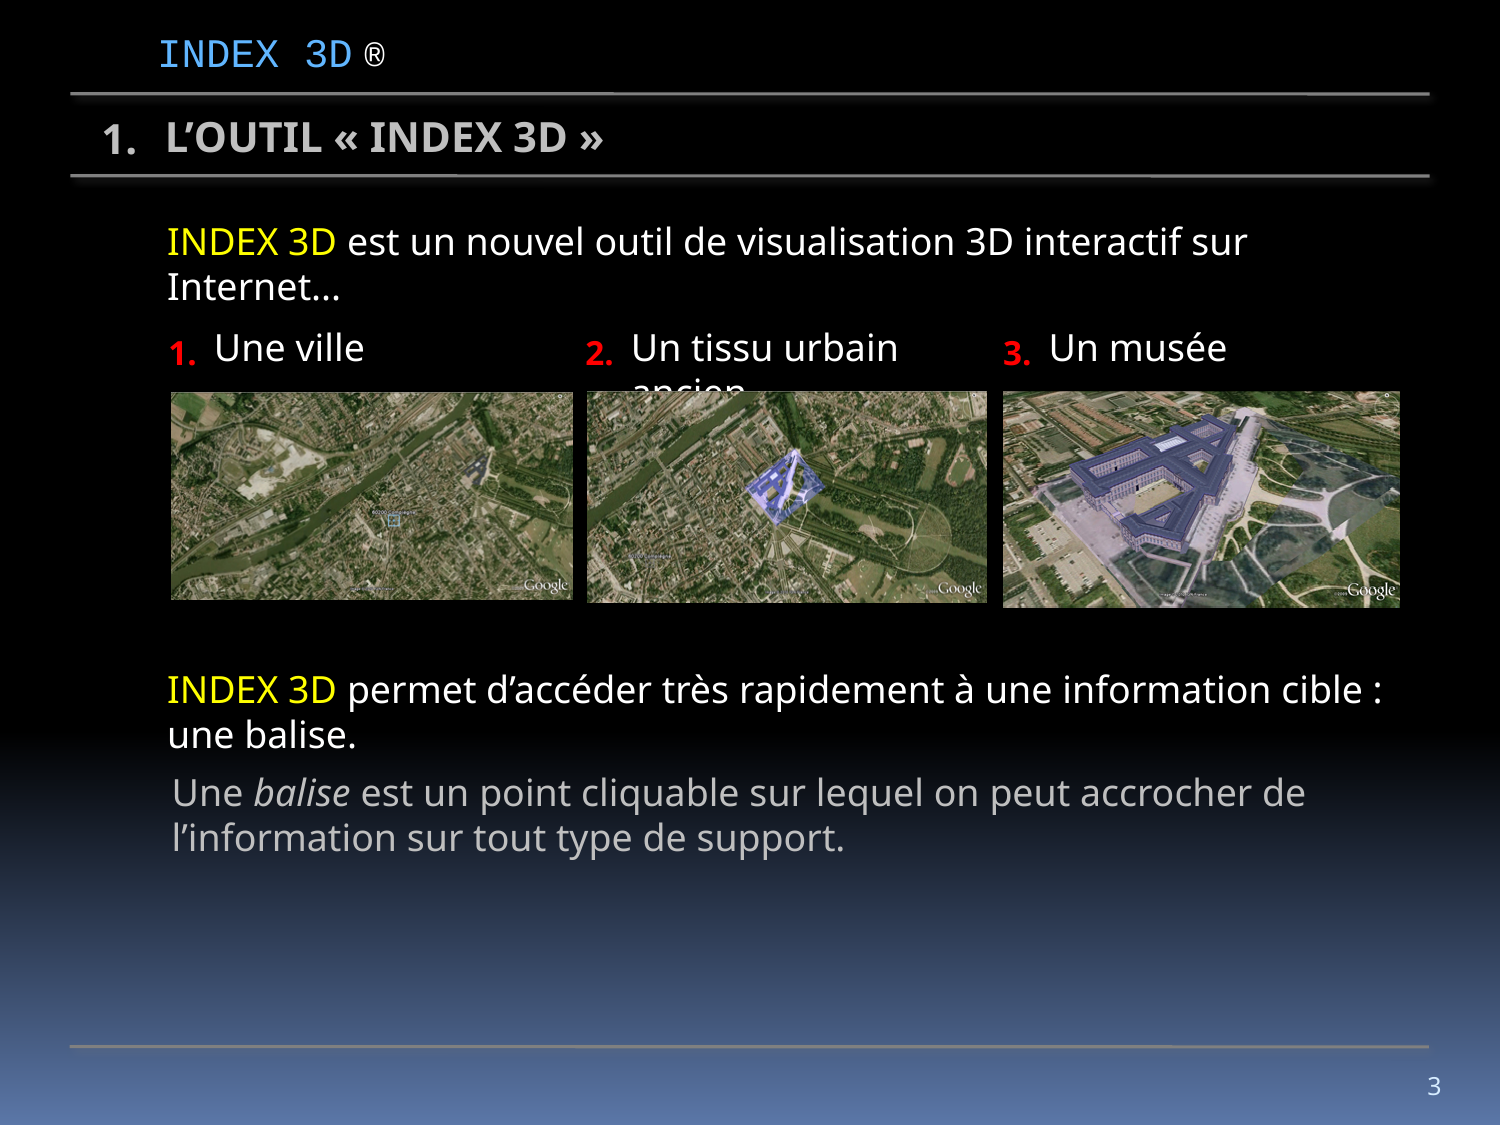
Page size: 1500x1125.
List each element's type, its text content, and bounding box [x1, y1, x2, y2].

text_box INDEX 3D ® [140, 19, 1128, 83]
text_box 1. [153, 324, 212, 380]
slide_number 3 [1412, 1052, 1488, 1113]
text_box Un tissu urbain ancien [616, 316, 1033, 383]
text_box Un musée [1033, 316, 1292, 381]
picture [1002, 390, 1401, 608]
text_box Une ville [199, 316, 457, 384]
text_box 1. [86, 105, 153, 168]
text_box L’OUTIL « INDEX 3D » [153, 105, 1425, 164]
picture [170, 392, 574, 600]
text_box INDEX 3D permet d’accéder très rapidement à une information cible : une balise. [152, 659, 1407, 779]
text_box Une balise est un point cliquable sur lequel on peut accrocher de l’information sur tout type de support. [156, 761, 1411, 882]
picture [587, 390, 987, 604]
text_box 2. [570, 324, 629, 380]
text_box INDEX 3D est un nouvel outil de visualisation 3D interactif sur Internet... [152, 210, 1395, 282]
text_box 3. [988, 324, 1047, 380]
